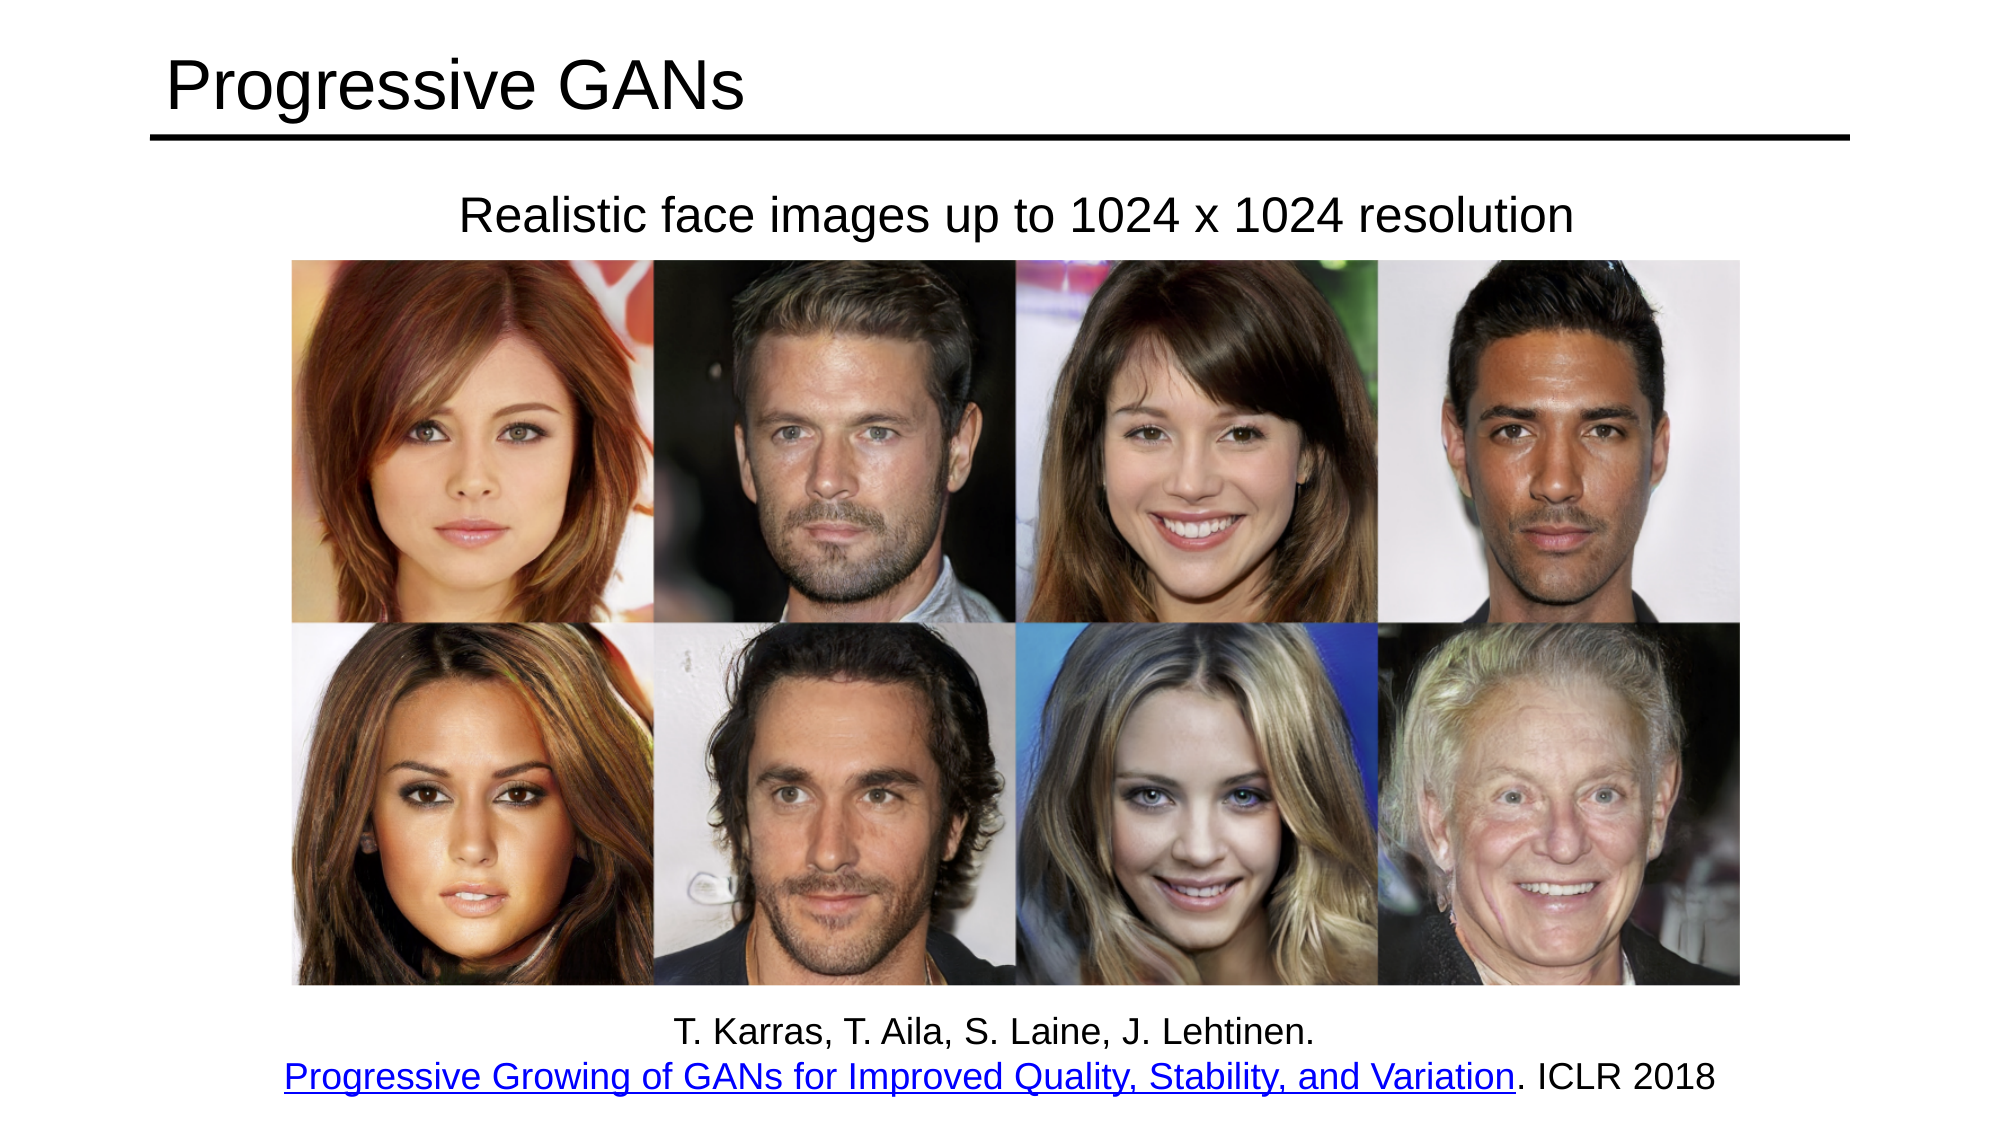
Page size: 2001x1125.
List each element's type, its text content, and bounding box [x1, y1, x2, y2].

title Progressive GANs [149, 12, 1851, 151]
text_box T. Karras, T. Aila, S. Laine, J. Lehtinen. Progressive Growing of GANs for Improved Quality, Stability, and Variation. ICLR 2018 [268, 999, 1732, 1105]
text_box Realistic face images up to 1024 x 1024 resolution [443, 174, 1591, 249]
picture [285, 250, 1749, 991]
